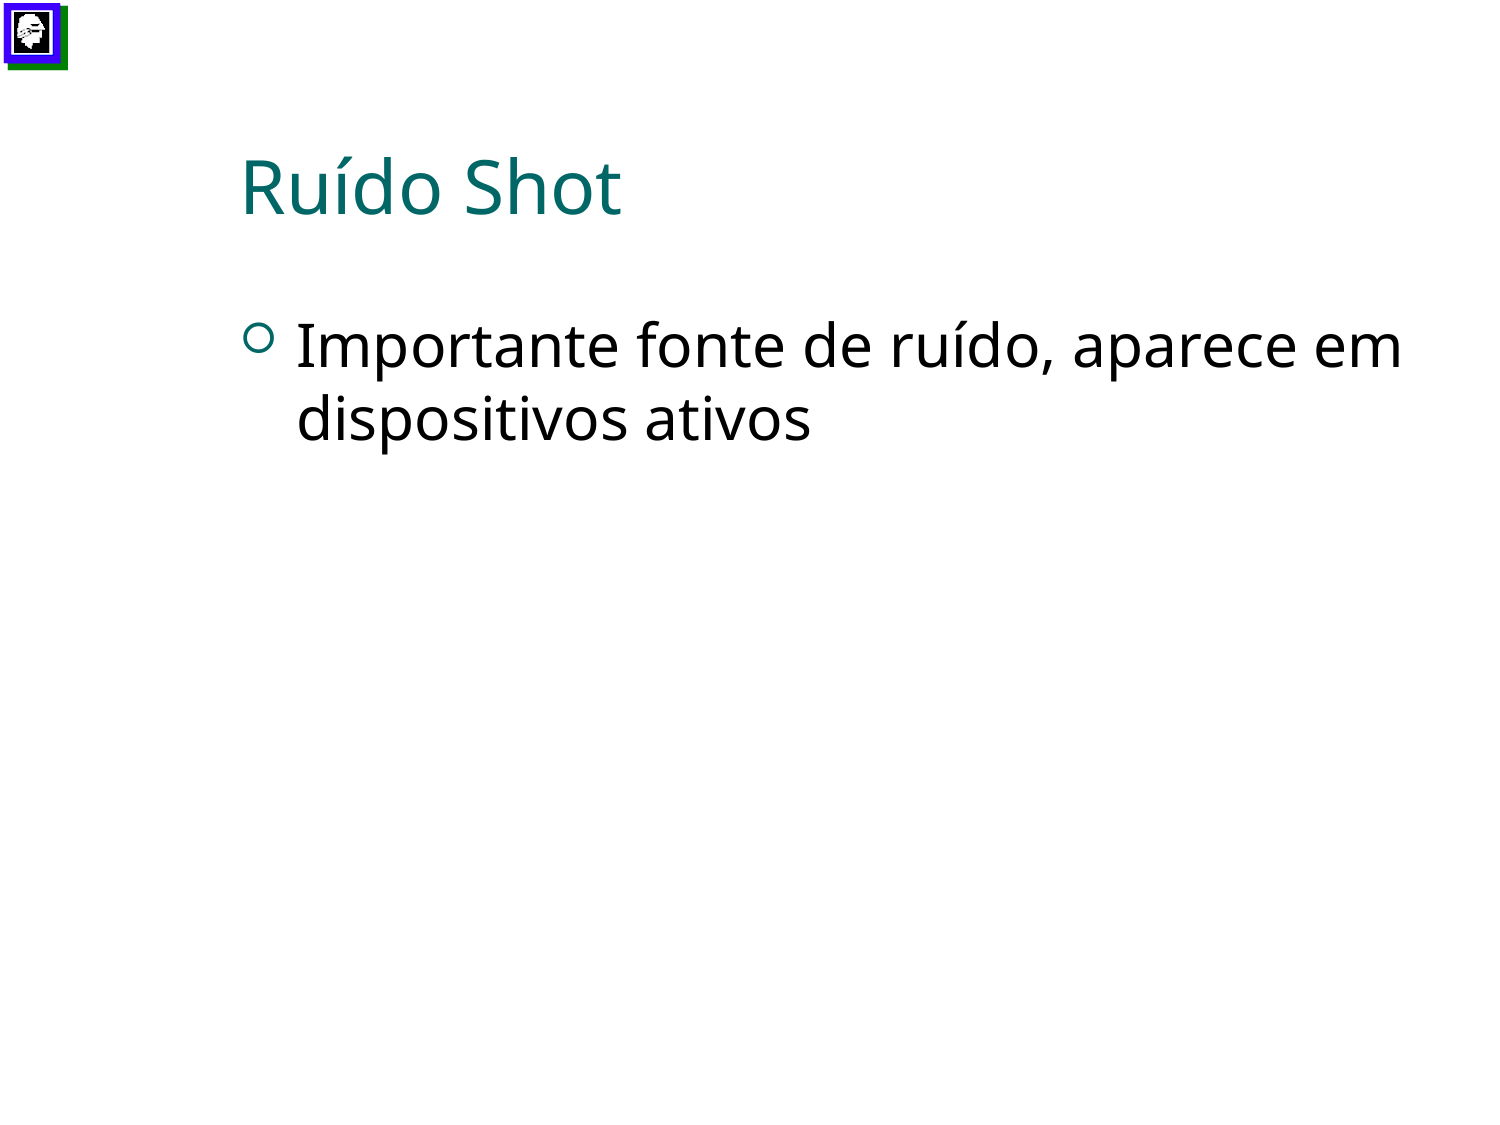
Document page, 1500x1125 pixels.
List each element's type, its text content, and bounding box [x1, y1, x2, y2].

picture [1, 1, 70, 73]
title Ruído Shot [224, 49, 1425, 237]
list Importante fonte de ruído, aparece em dispositivos ativos [224, 299, 1425, 975]
